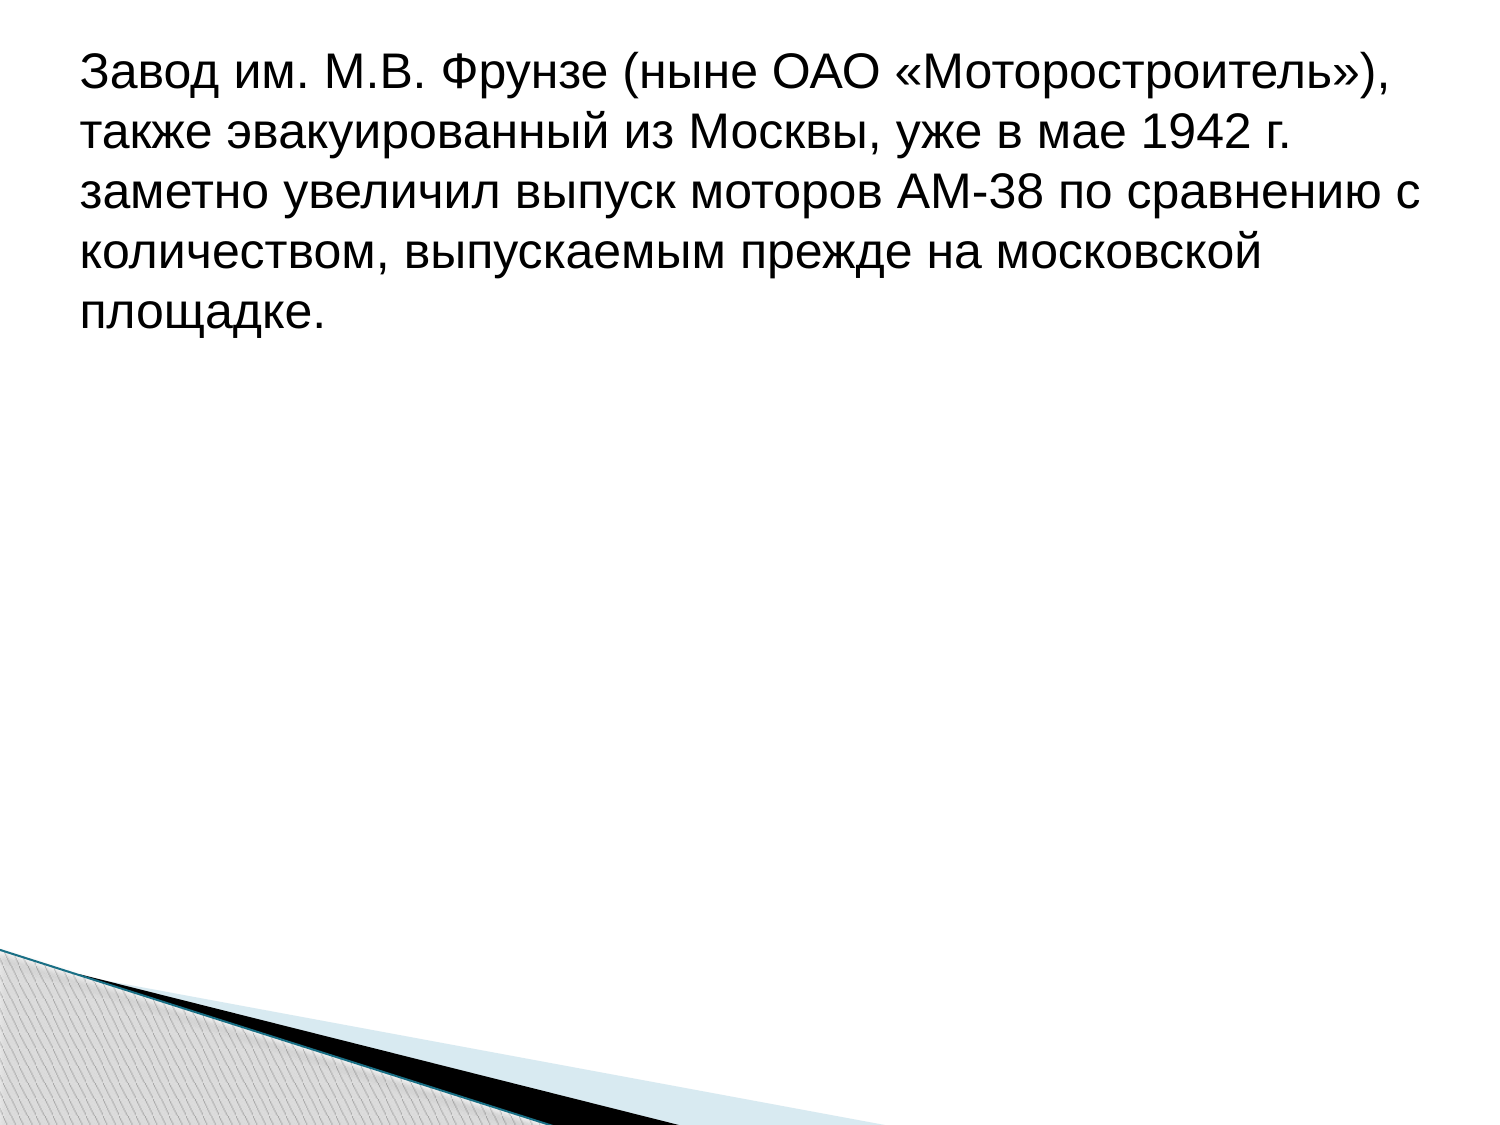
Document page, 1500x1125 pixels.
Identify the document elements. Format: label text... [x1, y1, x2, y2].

text_box Завод им. М.В. Фрунзе (ныне ОАО «Моторостроитель»), также эвакуированный из Москвы, уже в мае 1942 г. заметно увеличил выпуск моторов АМ-38 по сравнению с количеством, выпускаемым прежде на московской площадке. [64, 30, 1471, 346]
